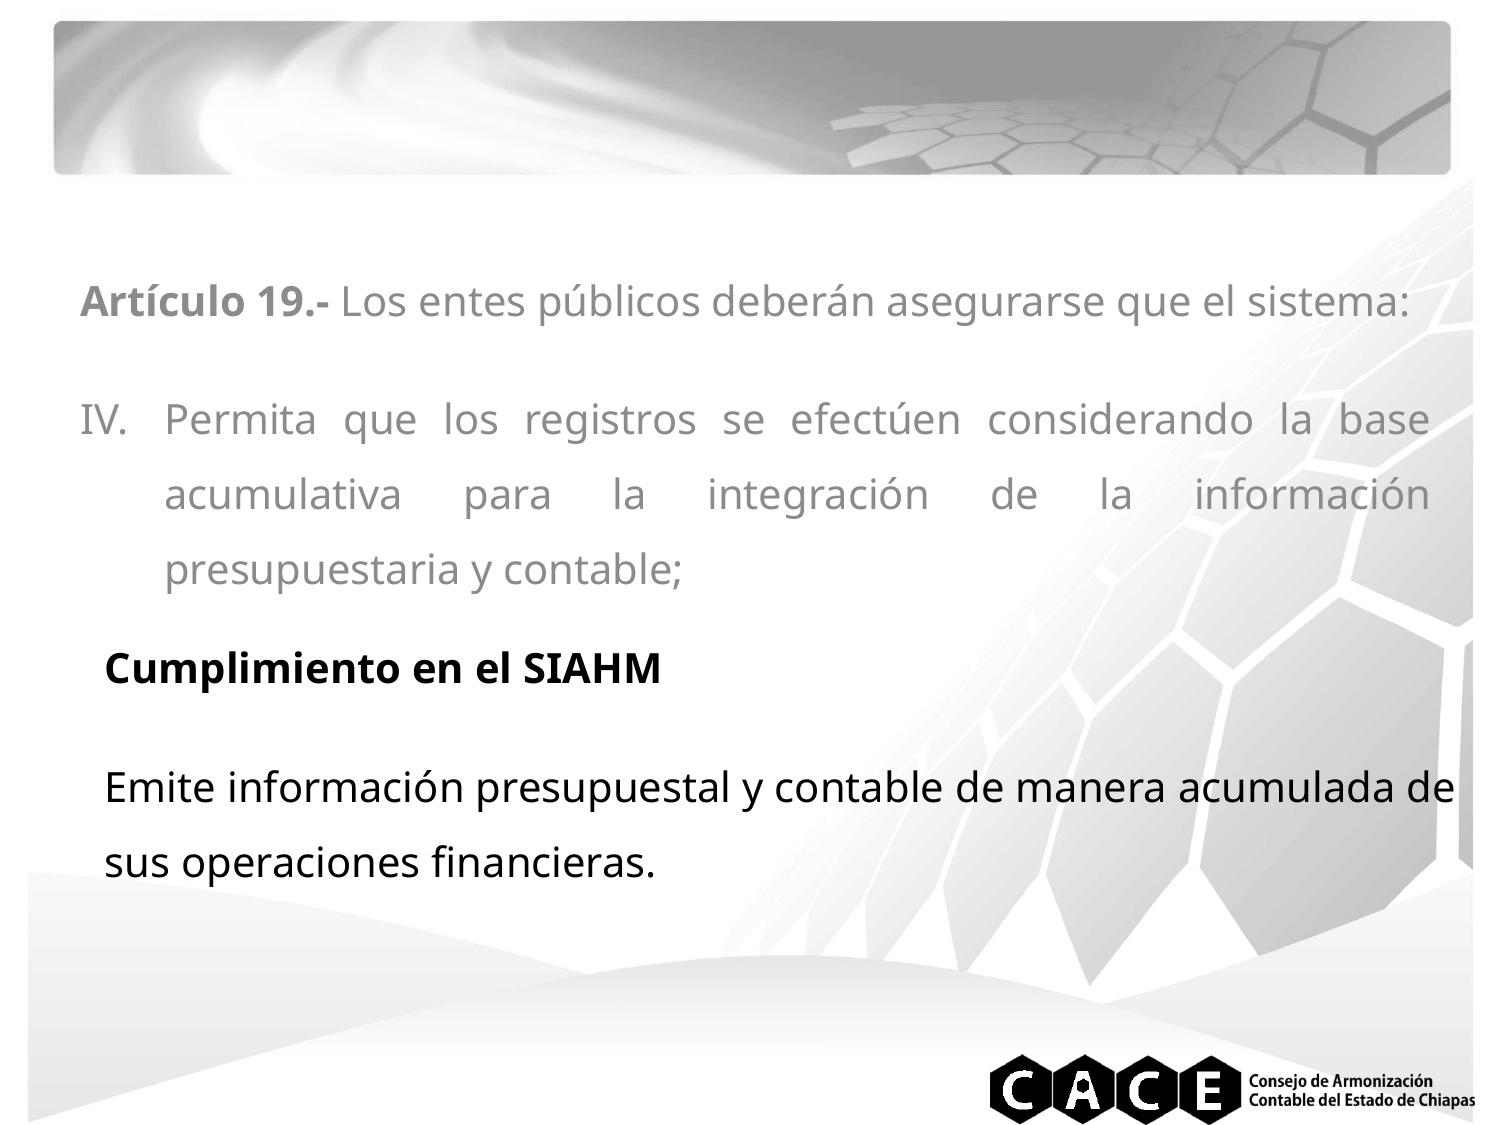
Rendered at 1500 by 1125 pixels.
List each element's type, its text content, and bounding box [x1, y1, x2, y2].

subtitle Artículo 19.- Los entes públicos deberán asegurarse que el sistema: Permita que los registros se efectúen considerando la base acumulativa para la integración de la información presupuestaria y contable; [64, 267, 1447, 598]
text_box Cumplimiento en el SIAHM Emite información presupuestal y contable de manera acumulada de sus operaciones financieras. [89, 609, 1472, 988]
